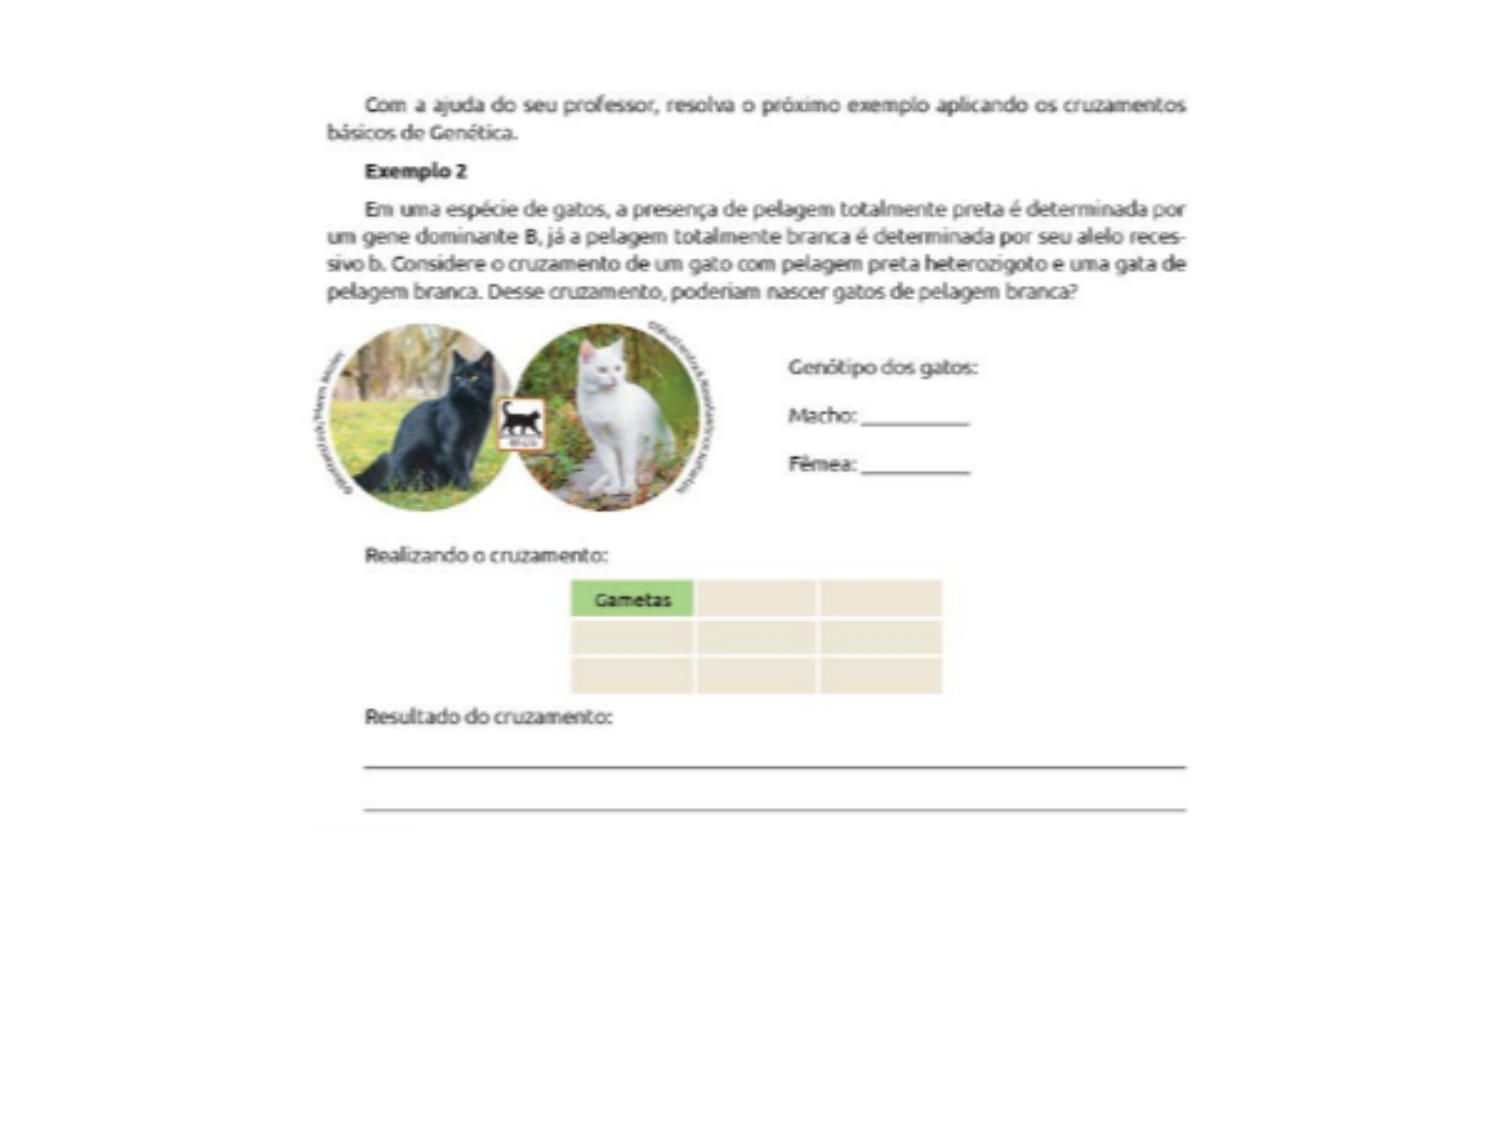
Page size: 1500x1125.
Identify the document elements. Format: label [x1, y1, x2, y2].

picture [198, 46, 1301, 833]
